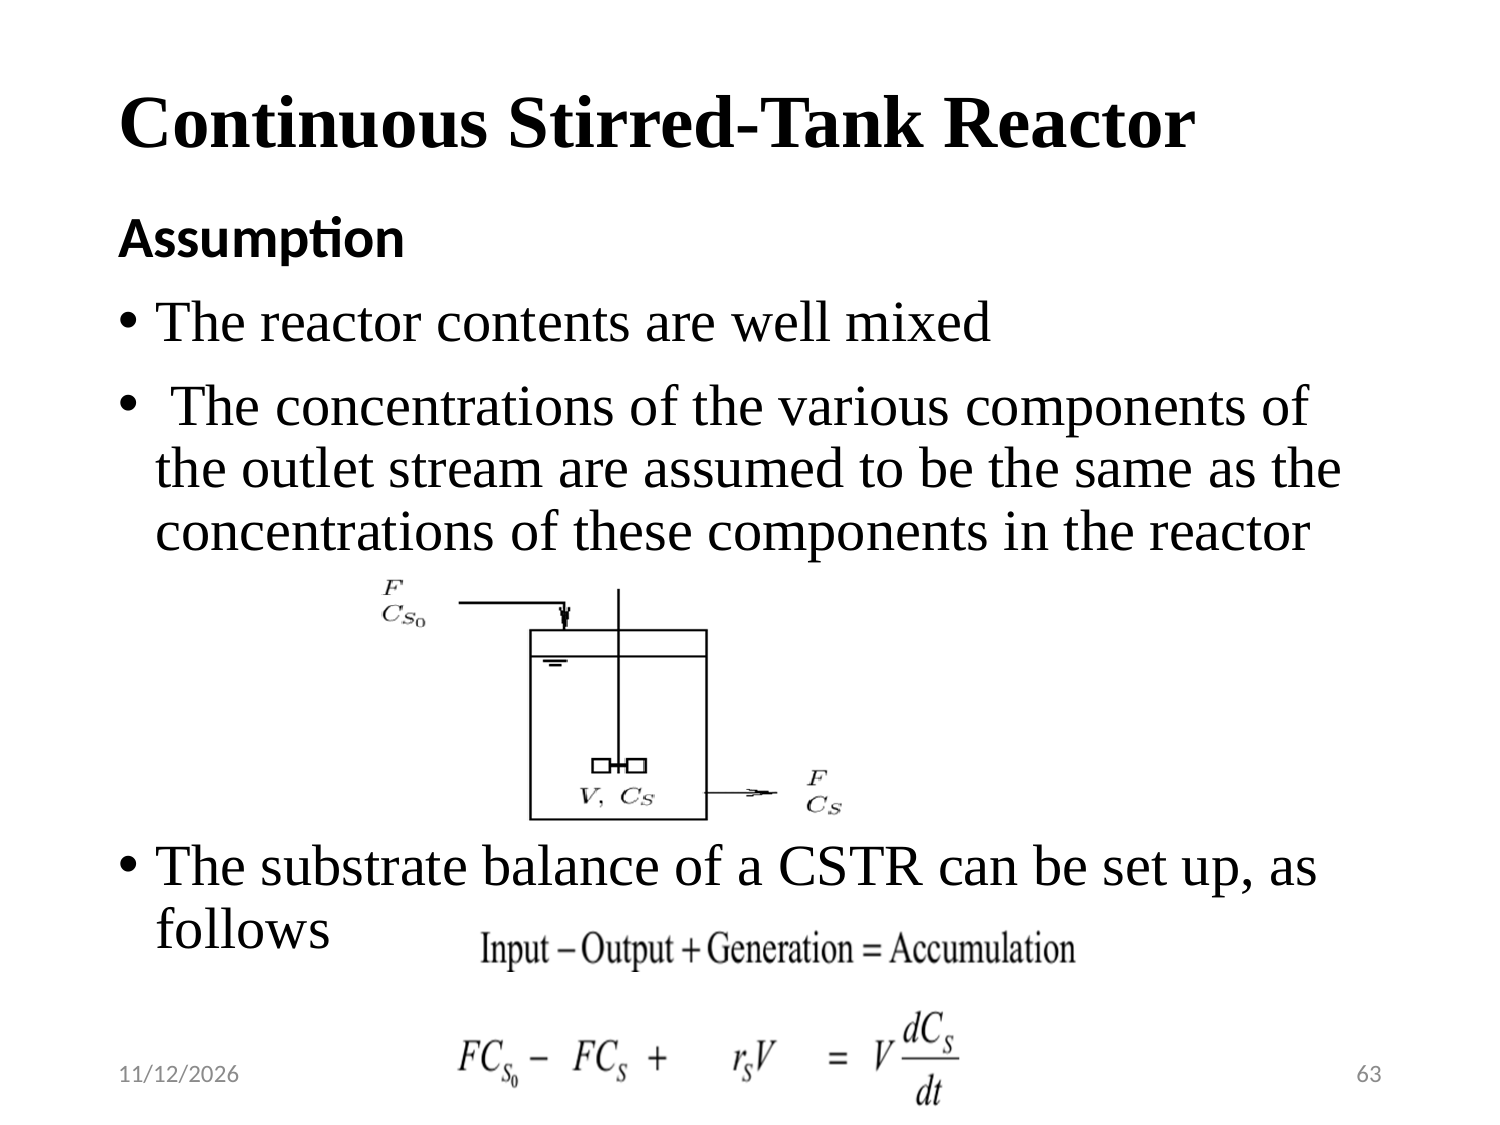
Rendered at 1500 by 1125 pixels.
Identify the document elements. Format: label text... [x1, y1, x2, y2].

picture [474, 924, 1084, 972]
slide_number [103, 1042, 441, 1103]
title Continuous Stirred-Tank Reactor [103, 59, 1397, 200]
picture [373, 574, 849, 831]
slide_number 63 [1059, 1042, 1397, 1103]
list Assumption The reactor contents are well mixed The concentrations of the various components of the outlet stream are assumed to be the same as the concentrations of these components in the reactor The substrate balance of a CSTR can be set up, as follows [103, 200, 1397, 1014]
picture [449, 998, 978, 1111]
